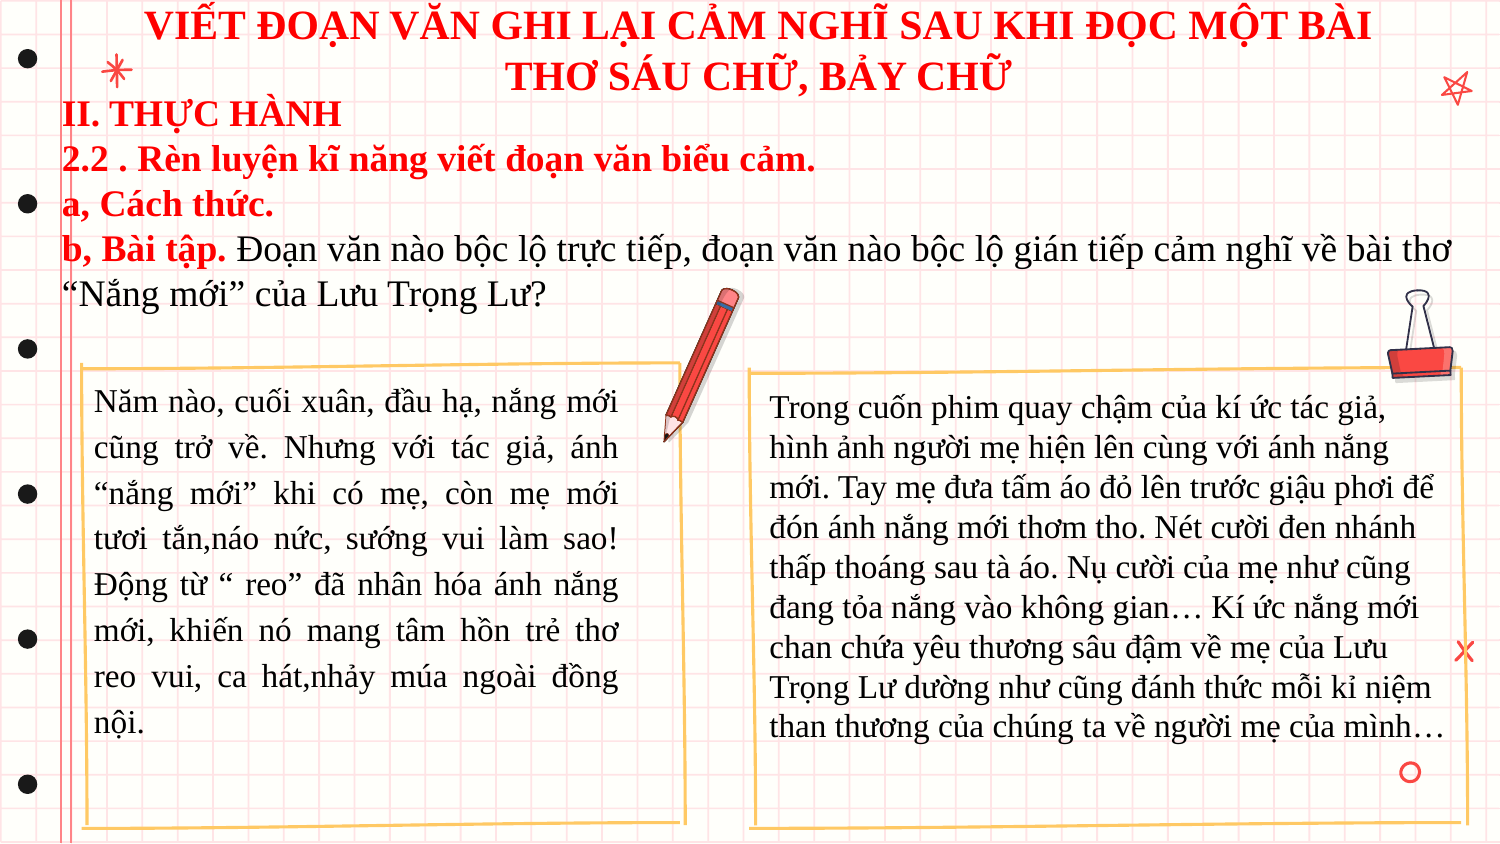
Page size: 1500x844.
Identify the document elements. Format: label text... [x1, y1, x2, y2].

text_box [25, 0, 76, 27]
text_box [81, 362, 686, 829]
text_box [748, 367, 1468, 829]
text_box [615, 292, 792, 437]
text_box II. THỰC HÀNH 2.2 . Rèn luyện kĩ năng viết đoạn văn biểu cảm. a, Cách thức. b, Bài tập. Đoạn văn nào bộc lộ trực tiếp, đoạn văn nào bộc lộ gián tiếp cảm nghĩ về bài thơ “Nắng mới” của Lưu Trọng Lư? [50, 83, 1500, 410]
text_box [1377, 296, 1461, 396]
title VIẾT ĐOẠN VĂN GHI LẠI CẢM NGHĨ SAU KHI ĐỌC MỘT BÀI THƠ SÁU CHỮ, BẢY CHỮ [126, 26, 1391, 83]
